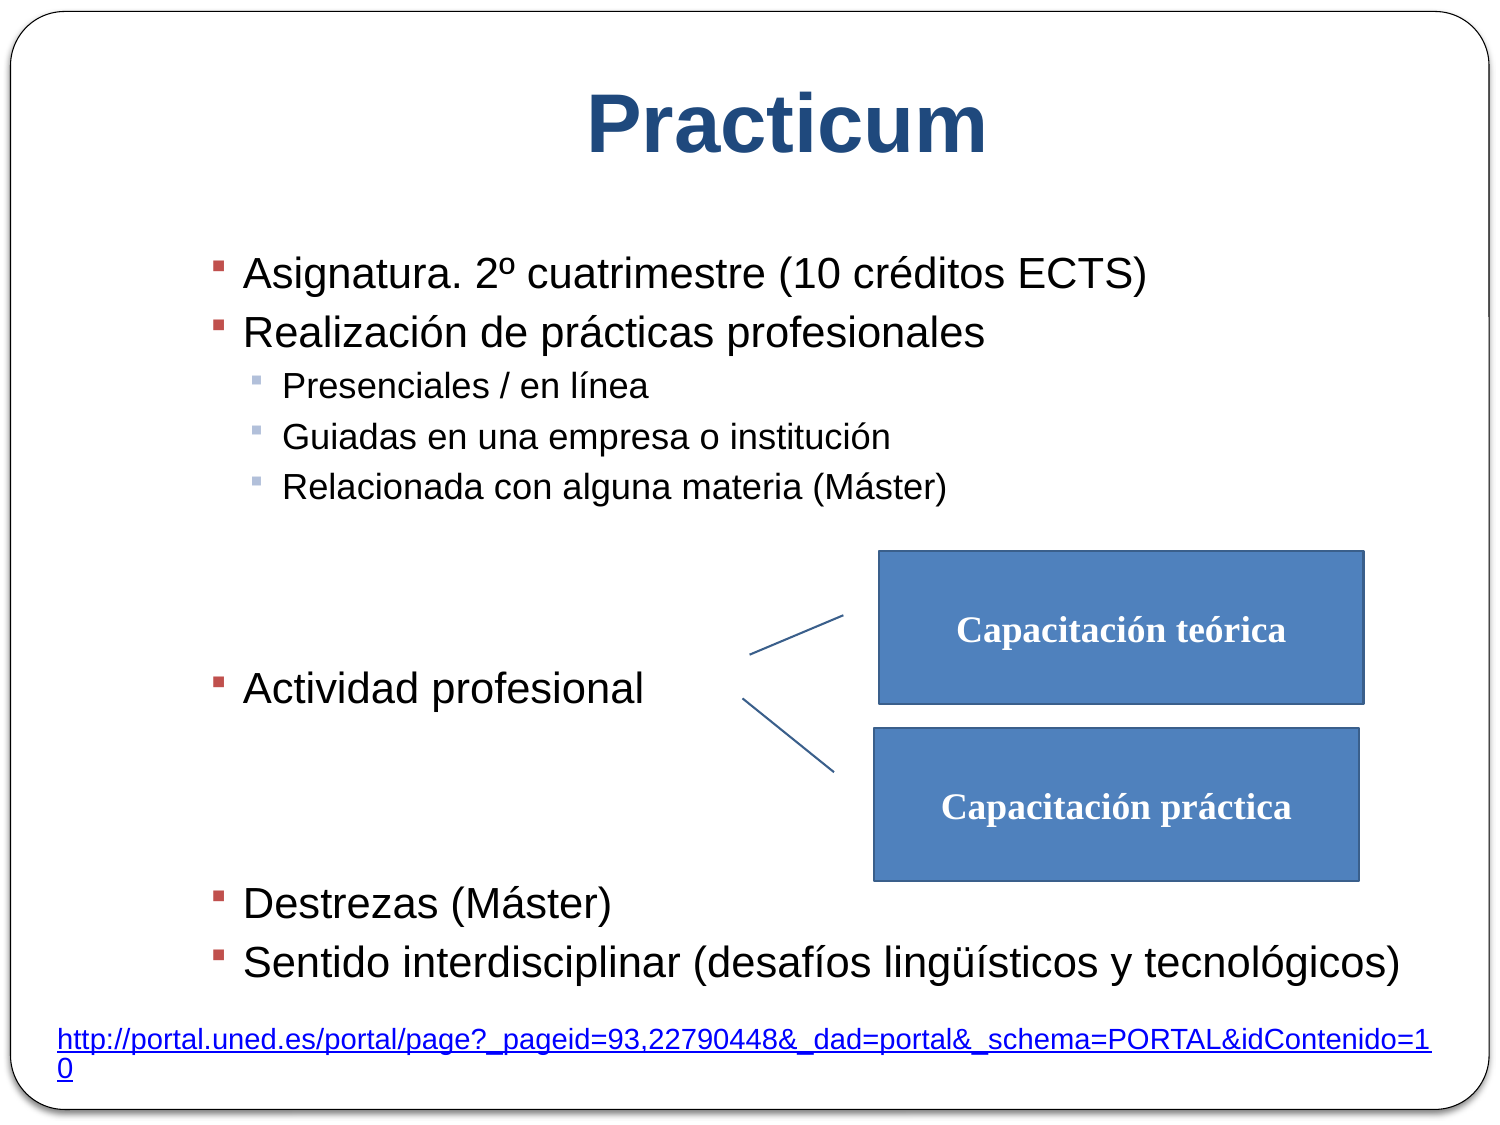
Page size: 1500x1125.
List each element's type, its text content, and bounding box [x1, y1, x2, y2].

text_box Capacitación práctica [741, 697, 835, 774]
title Practicum [150, 45, 1425, 185]
text_box Capacitación teórica [878, 550, 1365, 705]
list Asignatura. 2º cuatrimestre (10 créditos ECTS) Realización de prácticas profesionales Presenciales / en línea Guiadas en una empresa o institución Relacionada con alguna materia (Máster) Actividad profesional Destrezas (Máster) Sentido interdisciplinar (desafíos lingüísticos y tecnológicos) [150, 237, 1425, 1012]
text_box Capacitación práctica [873, 727, 1360, 882]
text_box Capacitación teórica [749, 614, 844, 656]
text_box http://portal.uned.es/portal/page?_pageid=93,22790448&_dad=portal&_schema=PORTAL&idContenido=10 [42, 1012, 1460, 1063]
